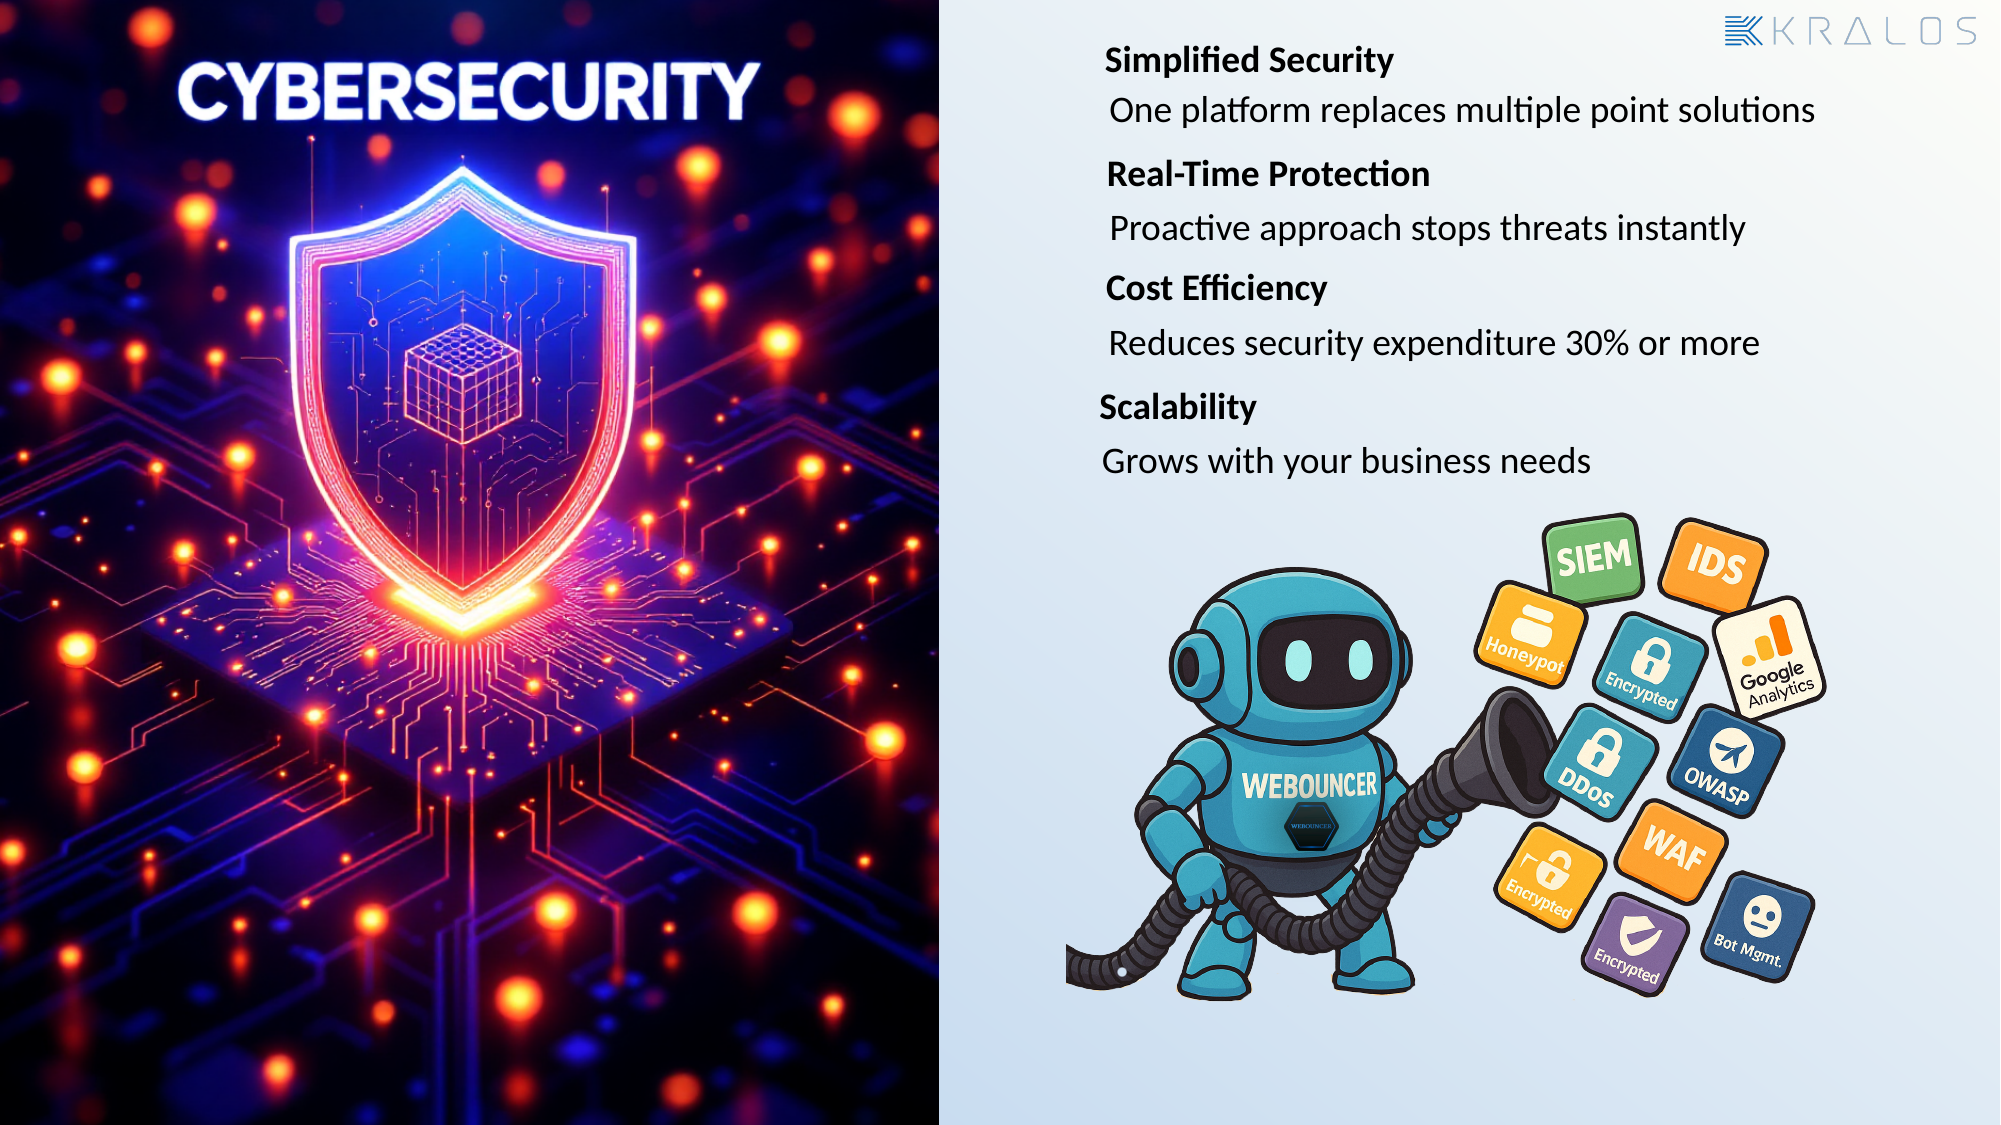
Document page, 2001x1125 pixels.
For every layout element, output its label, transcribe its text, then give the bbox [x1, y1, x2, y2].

text_box Simplified Security [1097, 27, 1403, 88]
text_box Proactive approach stops threats instantly [1102, 195, 1755, 256]
text_box Reduces security expenditure 30% or more [1101, 310, 1769, 371]
picture [1725, 10, 1977, 53]
picture [1066, 497, 1860, 1027]
text_box Cost Efficiency [1098, 255, 1336, 316]
picture [0, 0, 940, 1125]
text_box Real-Time Protection [1099, 140, 1439, 201]
text_box One platform replaces multiple point solutions [1101, 77, 1825, 138]
text_box Scalability [1091, 374, 1265, 435]
text_box Grows with your business needs [1094, 428, 1600, 489]
